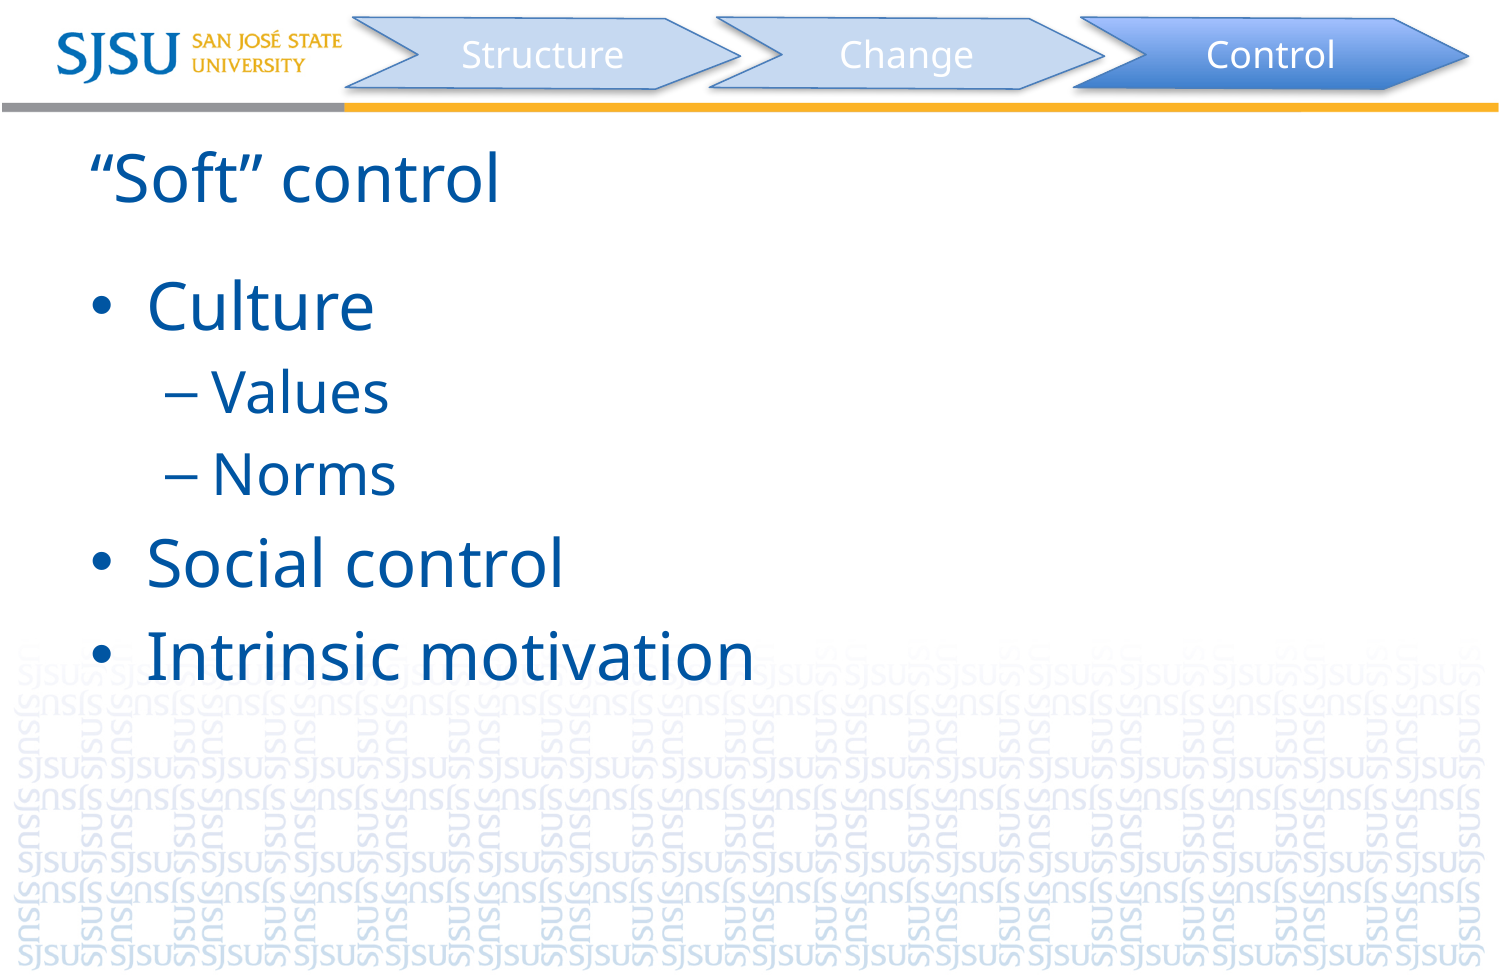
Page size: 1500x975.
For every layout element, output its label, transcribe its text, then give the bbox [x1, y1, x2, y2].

title “Soft” control [75, 132, 1425, 219]
list Culture Values Norms Social control Intrinsic motivation [75, 256, 1425, 871]
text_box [344, 16, 1469, 90]
picture [2, 0, 1499, 975]
